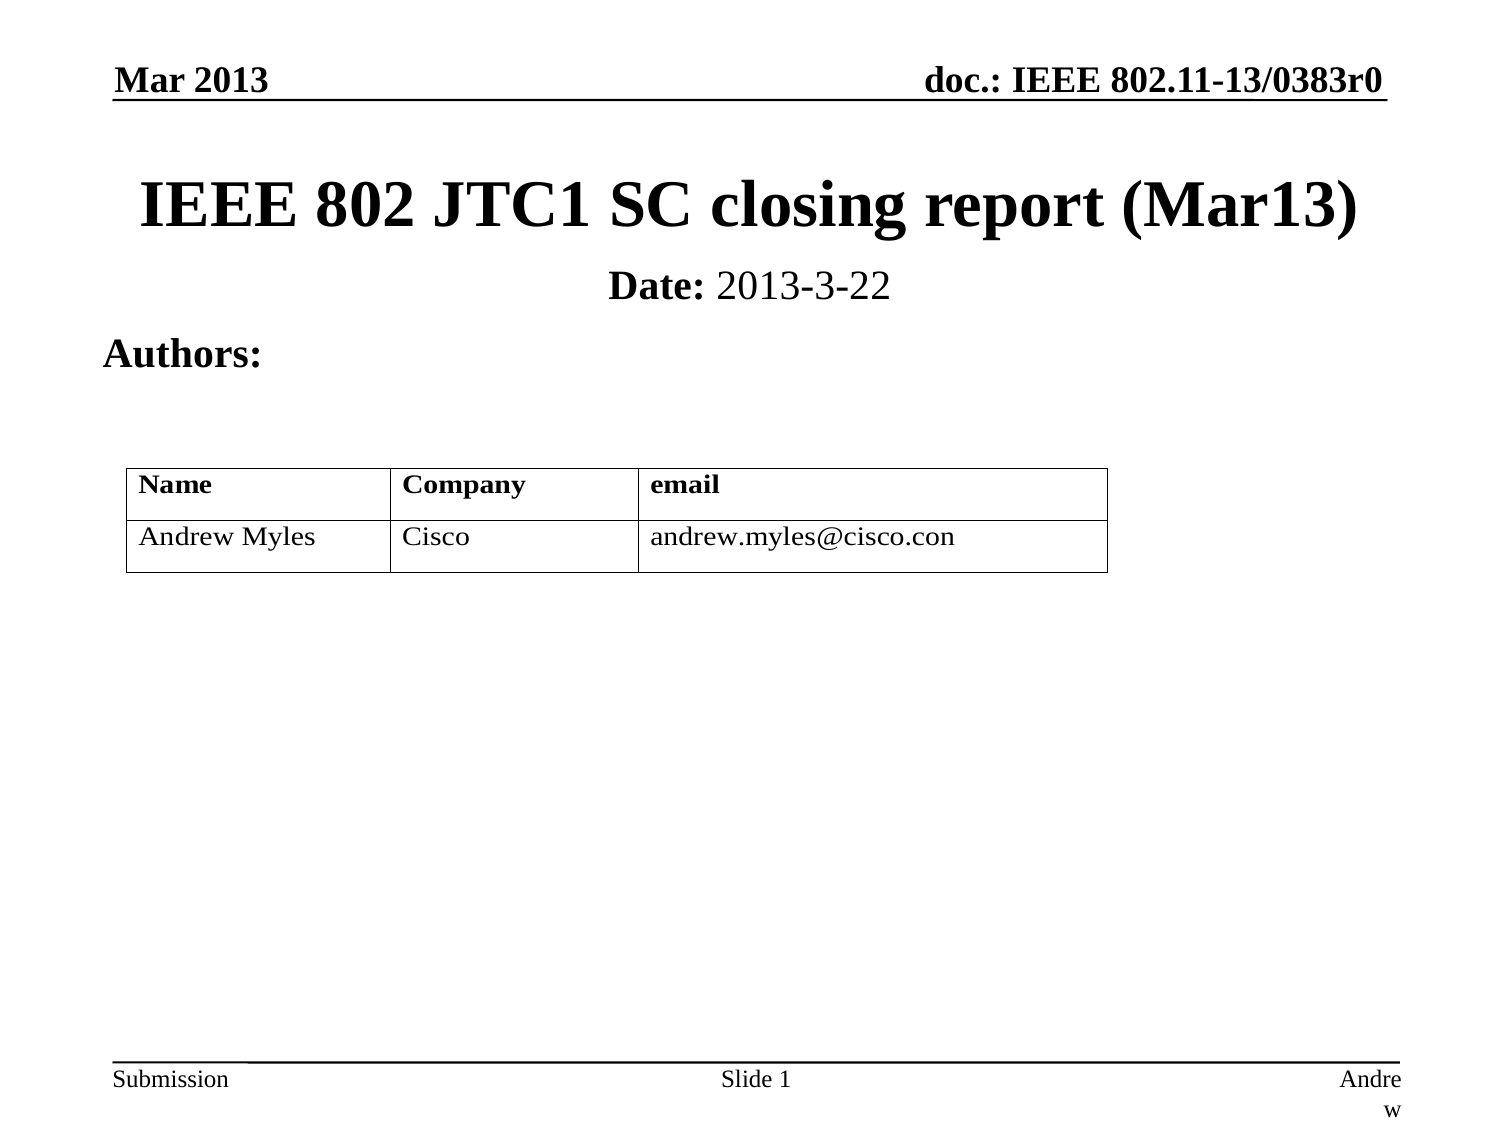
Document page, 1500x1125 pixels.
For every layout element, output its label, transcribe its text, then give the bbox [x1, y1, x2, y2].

title IEEE 802 JTC1 SC closing report (Mar13) [112, 112, 1388, 249]
footer Andrew Myles, Cisco [1324, 1061, 1402, 1093]
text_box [110, 467, 1471, 812]
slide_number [114, 54, 271, 101]
text_box Authors: [87, 318, 325, 381]
list Date: 2013-3-22 [112, 249, 1388, 313]
slide_number Slide 1 [712, 1061, 800, 1093]
